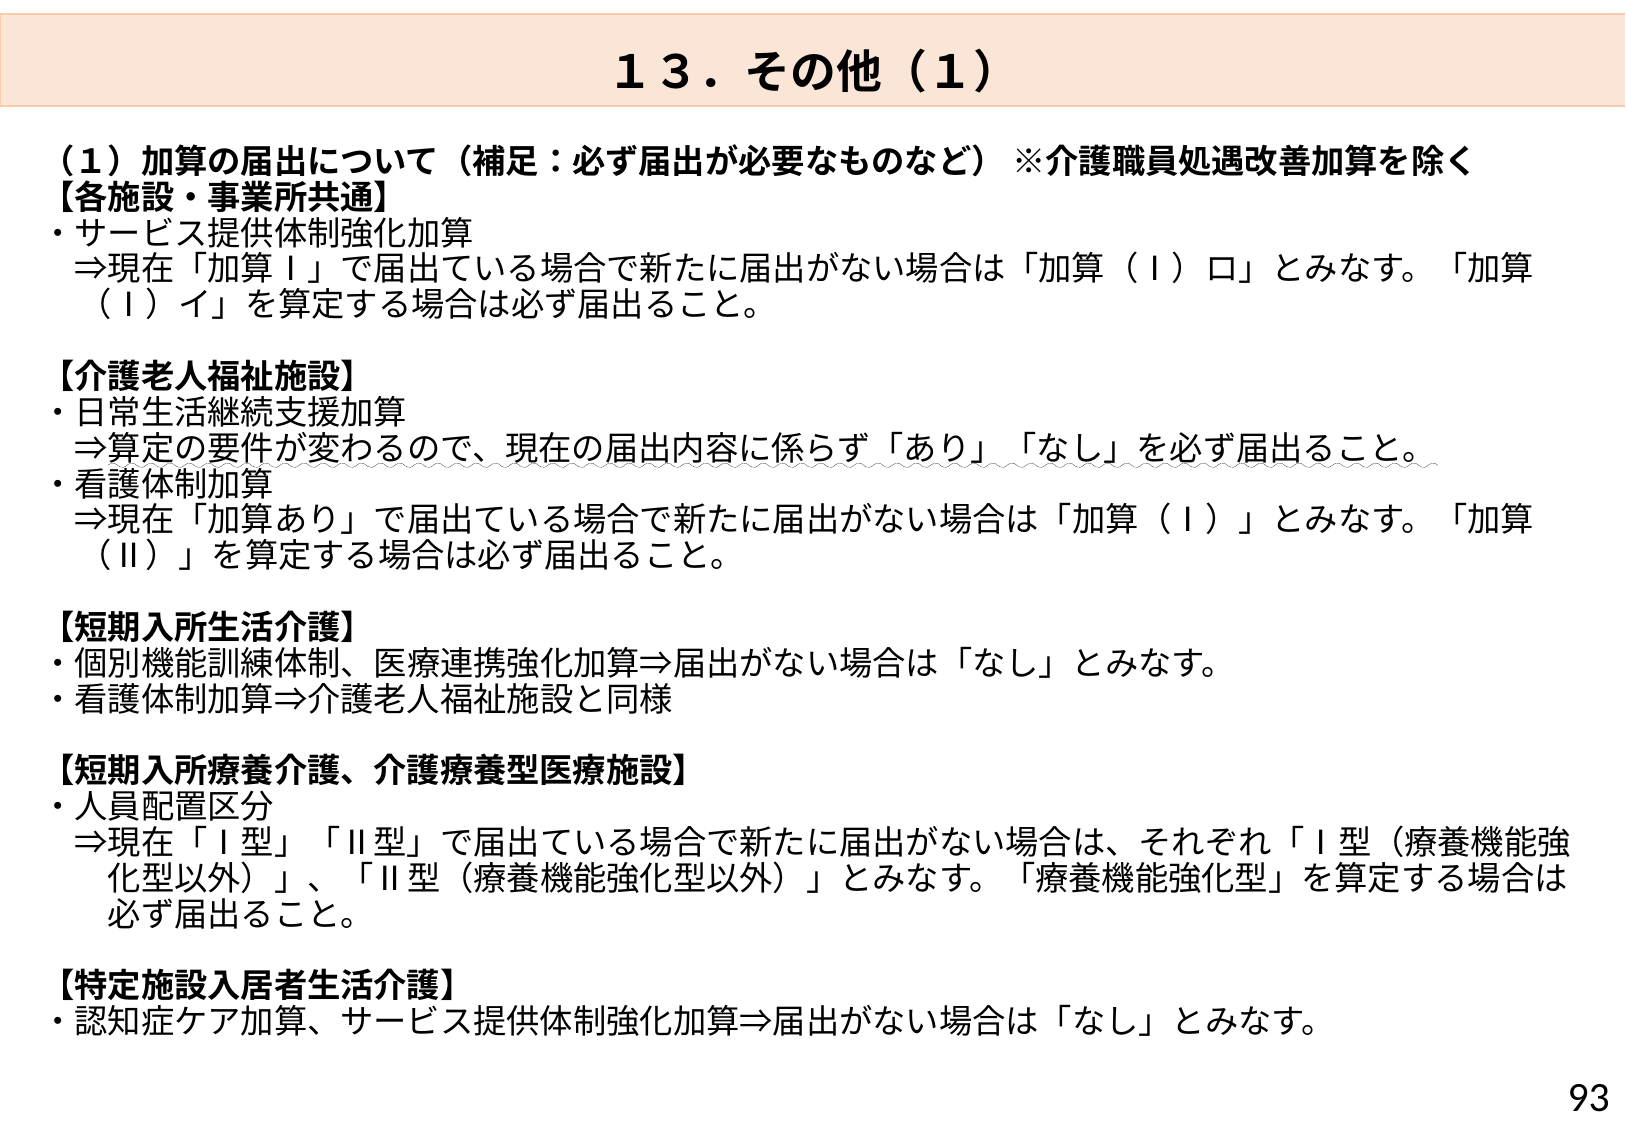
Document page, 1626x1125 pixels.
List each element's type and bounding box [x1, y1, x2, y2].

list [26, 137, 1592, 1071]
text_box [0, 13, 1625, 107]
slide_number [1259, 1065, 1625, 1125]
